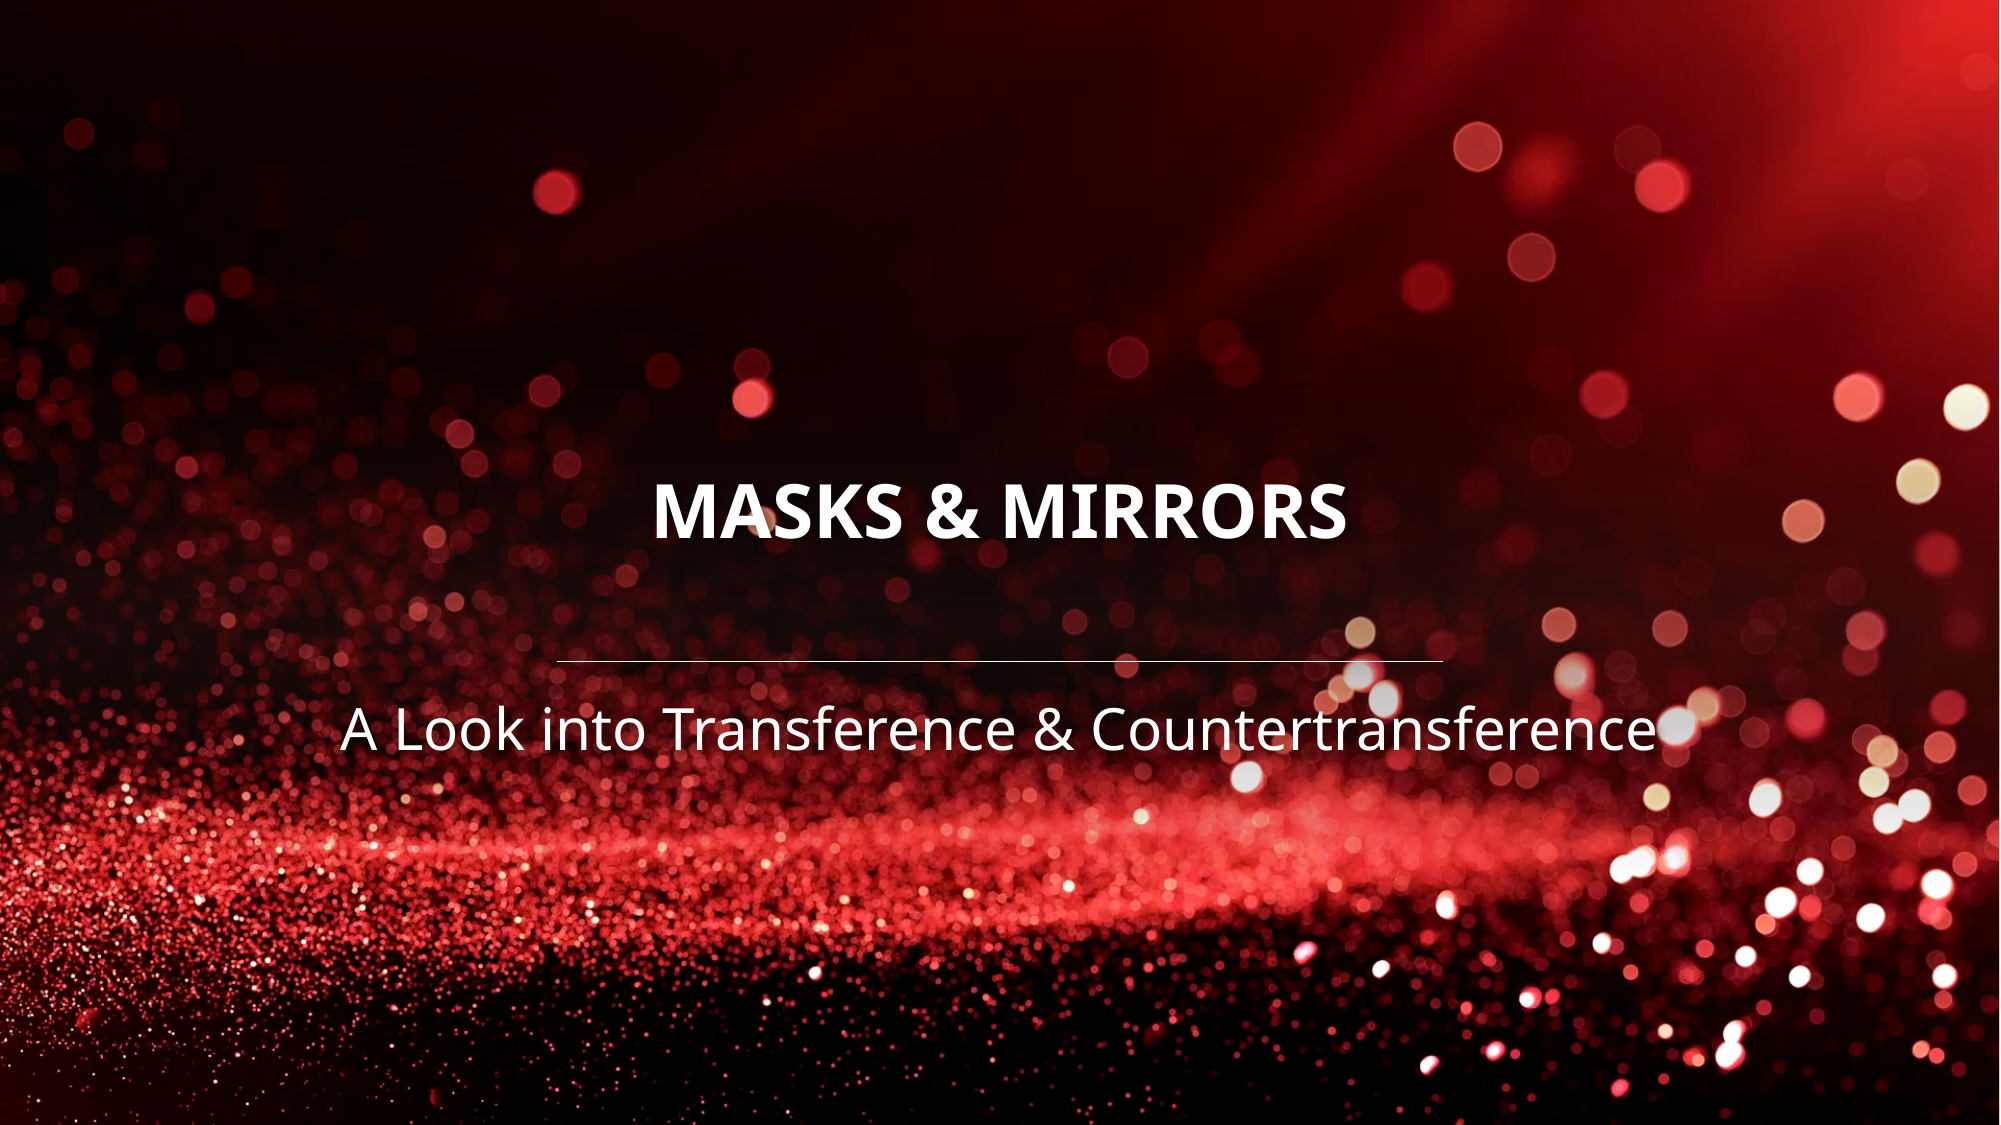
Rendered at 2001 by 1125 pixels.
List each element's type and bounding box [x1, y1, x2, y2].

text_box [0, 0, 2000, 1125]
